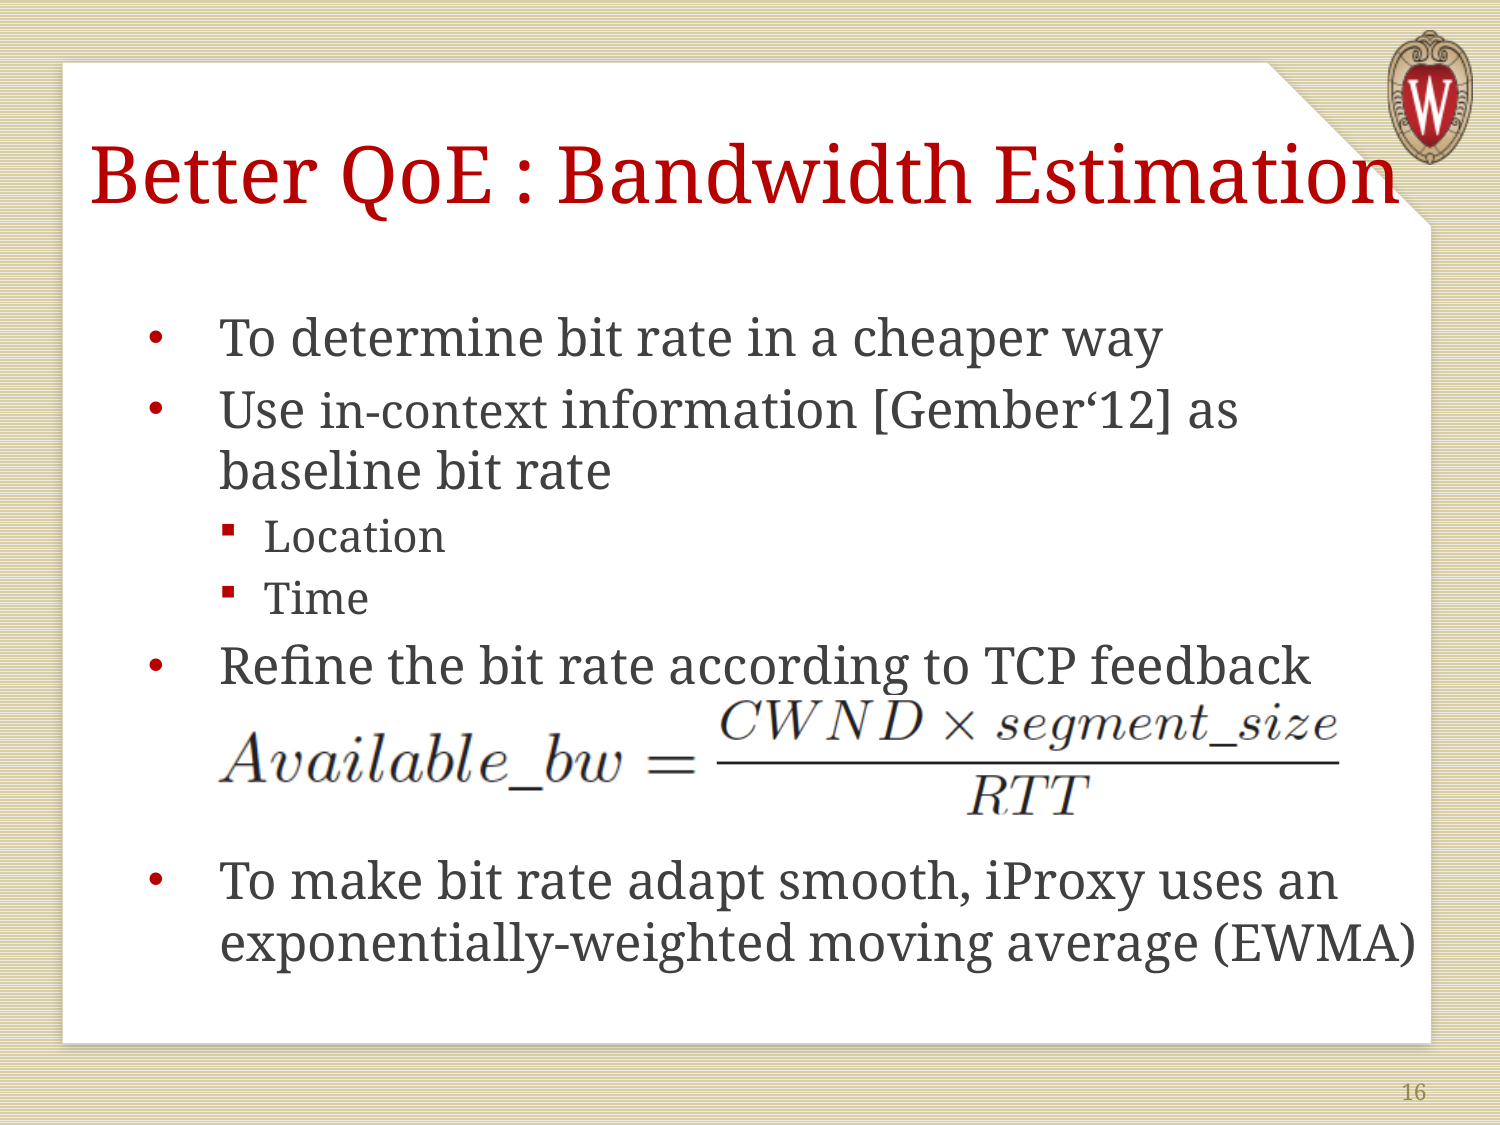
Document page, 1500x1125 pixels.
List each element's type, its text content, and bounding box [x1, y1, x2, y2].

slide_number 16 [1091, 1063, 1442, 1124]
list To determine bit rate in a cheaper way Use in-context information [Gember‘12] as baseline bit rate Location Time Refine the bit rate according to TCP feedback To make bit rate adapt smooth, iProxy uses an exponentially-weighted moving average (EWMA) [147, 305, 1430, 981]
title Better QoE : Bandwidth Estimation [62, 124, 1430, 330]
picture [213, 695, 1342, 819]
